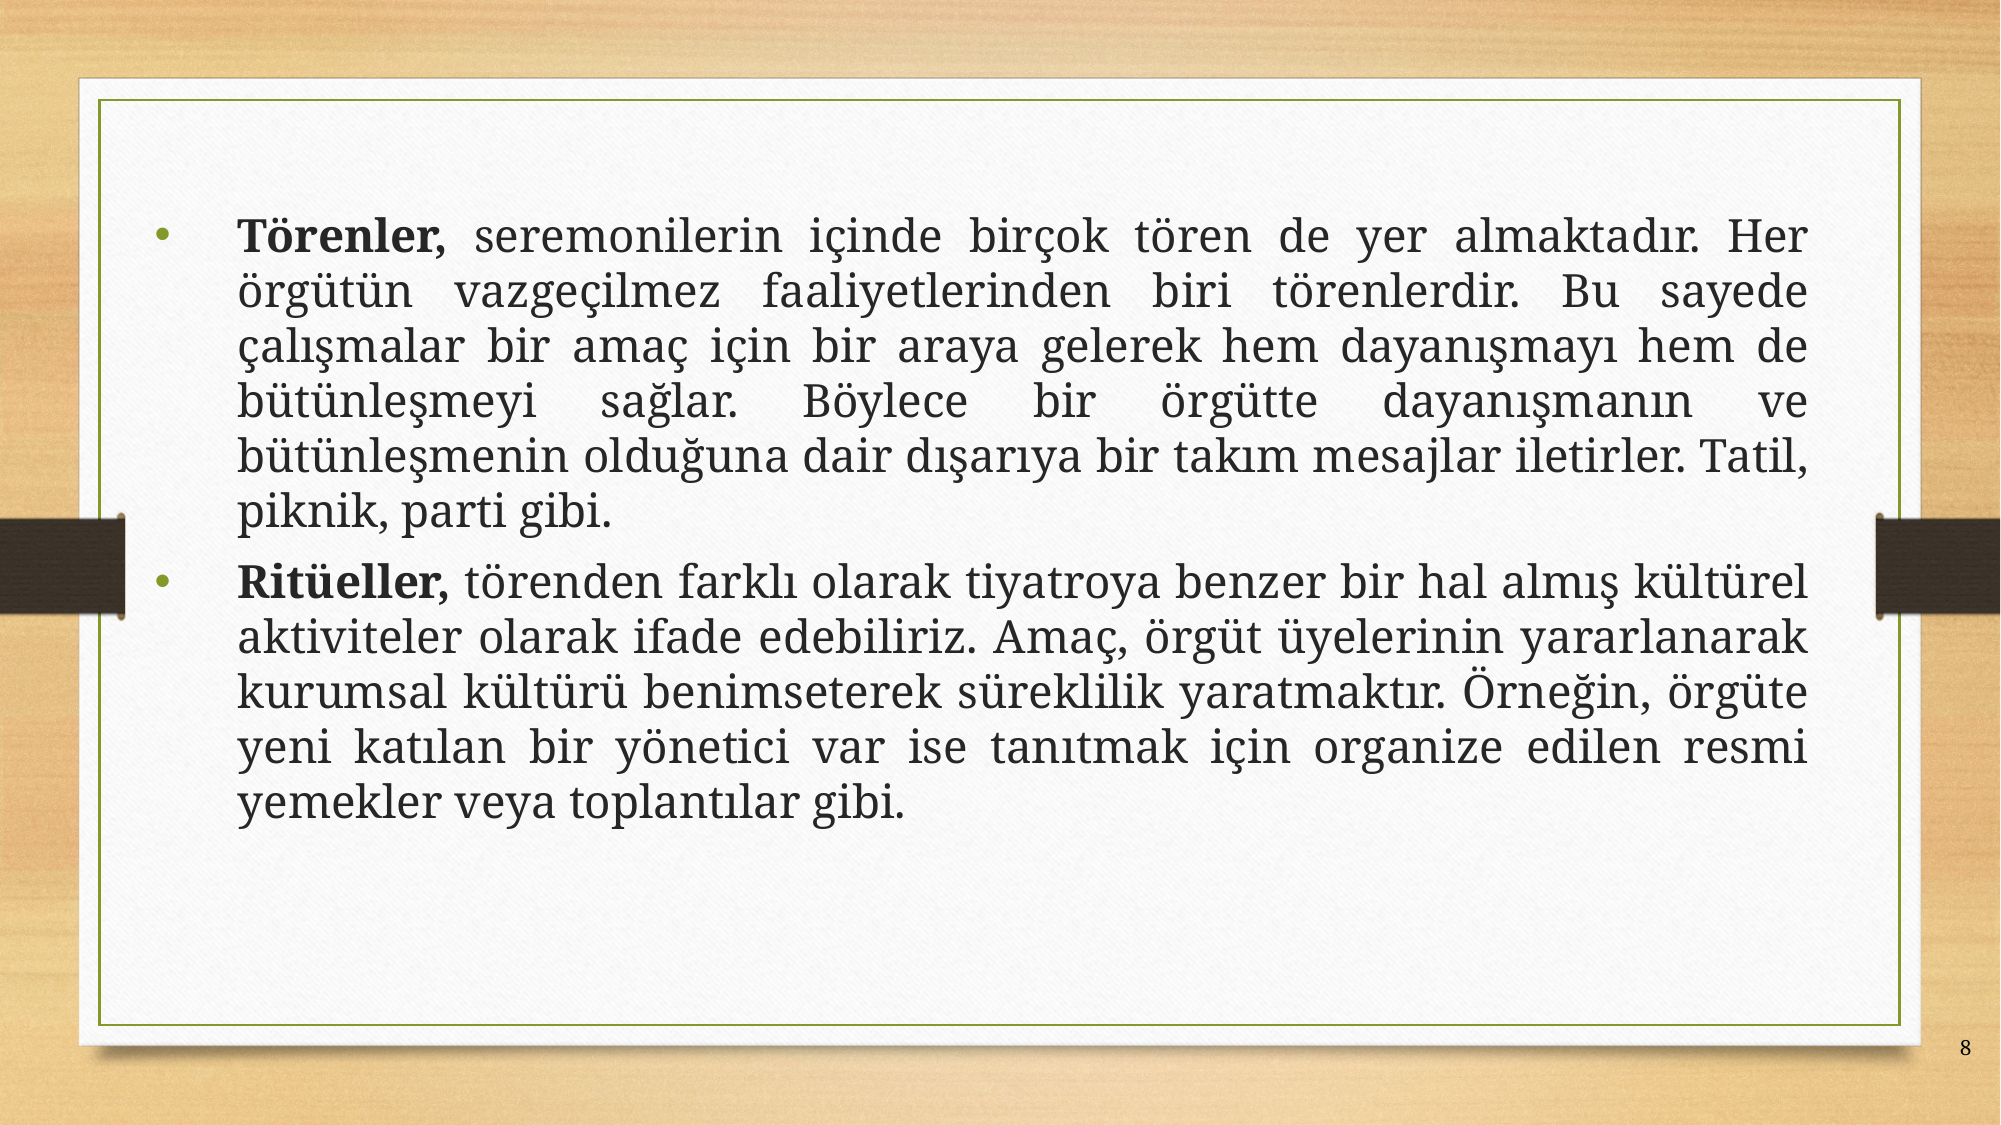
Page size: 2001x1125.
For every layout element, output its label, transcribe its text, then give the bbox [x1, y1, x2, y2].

list Törenler, seremonilerin içinde birçok tören de yer almaktadır. Her örgütün vazgeçilmez faaliyetlerinden biri törenlerdir. Bu sayede çalışmalar bir amaç için bir araya gelerek hem dayanışmayı hem de bütünleşmeyi sağlar. Böylece bir örgütte dayanışmanın ve bütünleşmenin olduğuna dair dışarıya bir takım mesajlar iletirler. Tatil, piknik, parti gibi. Ritüeller, törenden farklı olarak tiyatroya benzer bir hal almış kültürel aktiviteler olarak ifade edebiliriz. Amaç, örgüt üyelerinin yararlanarak kurumsal kültürü benimseterek süreklilik yaratmaktır. Örneğin, örgüte yeni katılan bir yönetici var ise tanıtmak için organize edilen resmi yemekler veya toplantılar gibi. [117, 206, 1831, 1015]
slide_number 8 [1666, 1014, 1992, 1084]
picture [0, 0, 2001, 1125]
